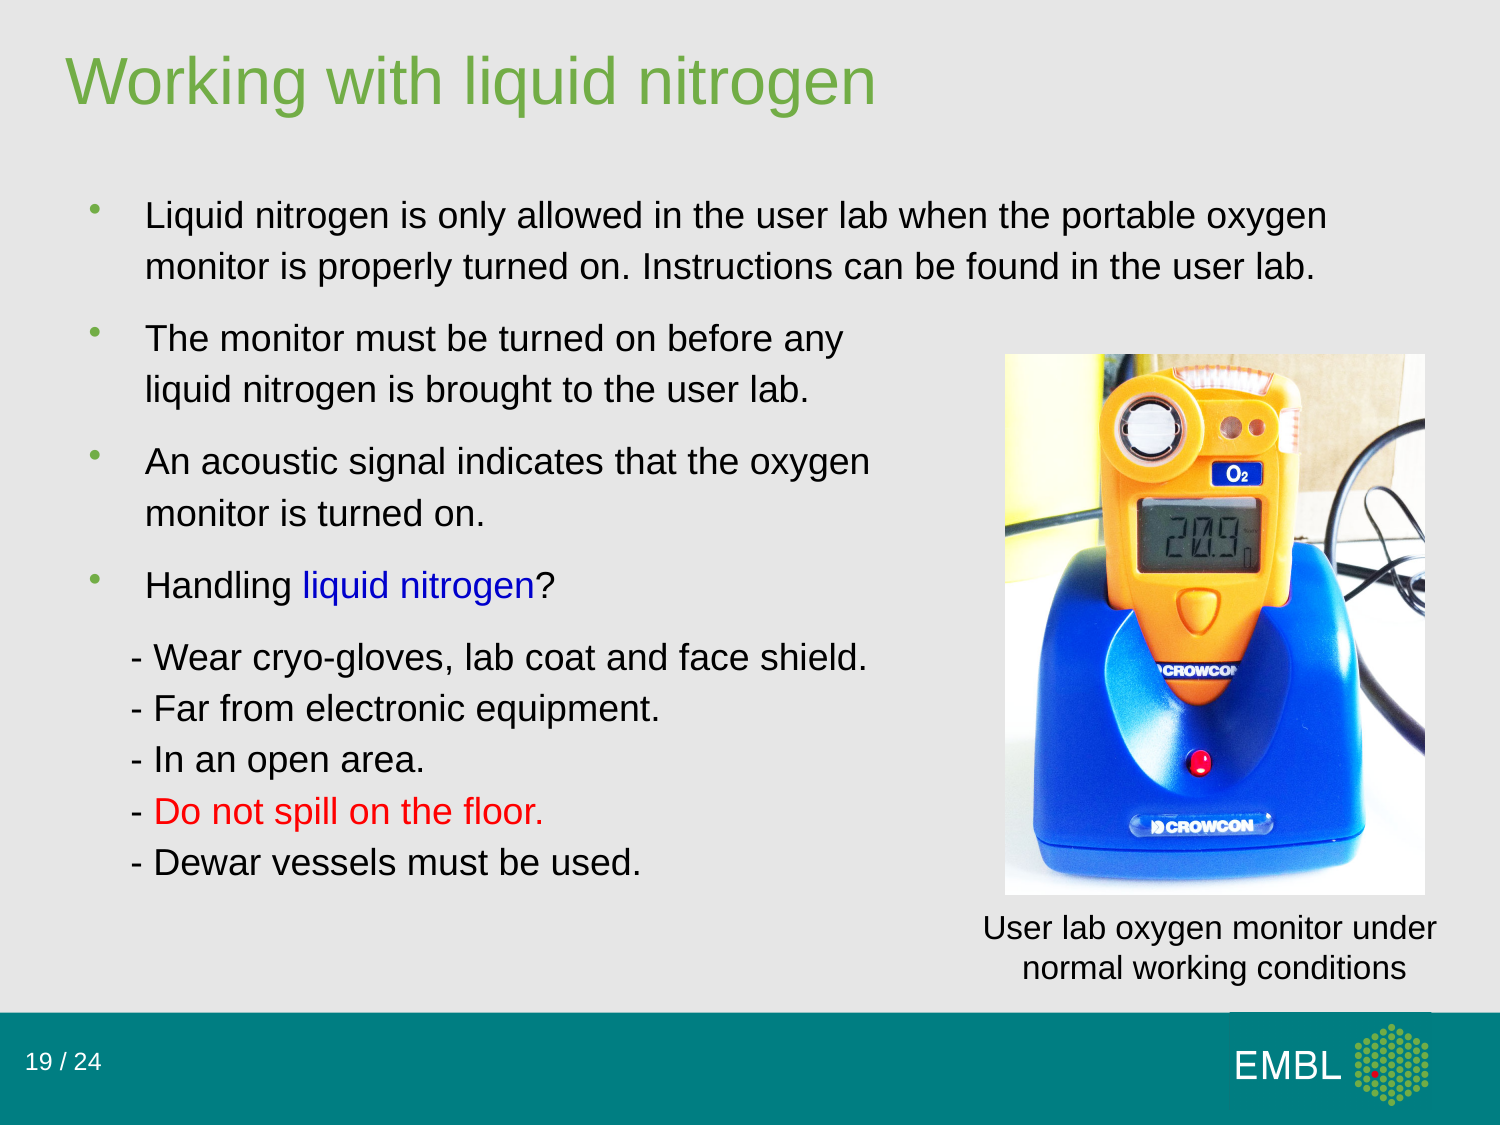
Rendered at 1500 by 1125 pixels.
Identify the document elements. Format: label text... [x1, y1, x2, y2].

list Liquid nitrogen is only allowed in the user lab when the portable oxygen monitor is properly turned on. Instructions can be found in the user lab. The monitor must be turned on before any liquid nitrogen is brought to the user lab. An acoustic signal indicates that the oxygen monitor is turned on. Handling liquid nitrogen? - Wear cryo-gloves, lab coat and face shield. - Far from electronic equipment. - In an open area. - Do not spill on the floor. - Dewar vessels must be used. [88, 184, 1427, 929]
text_box User lab oxygen monitor under normal working conditions [951, 899, 1478, 994]
picture [1229, 1012, 1432, 1110]
picture [1004, 354, 1425, 896]
slide_number 19 / 24 [24, 1045, 136, 1084]
title Working with liquid nitrogen [64, 37, 1403, 163]
